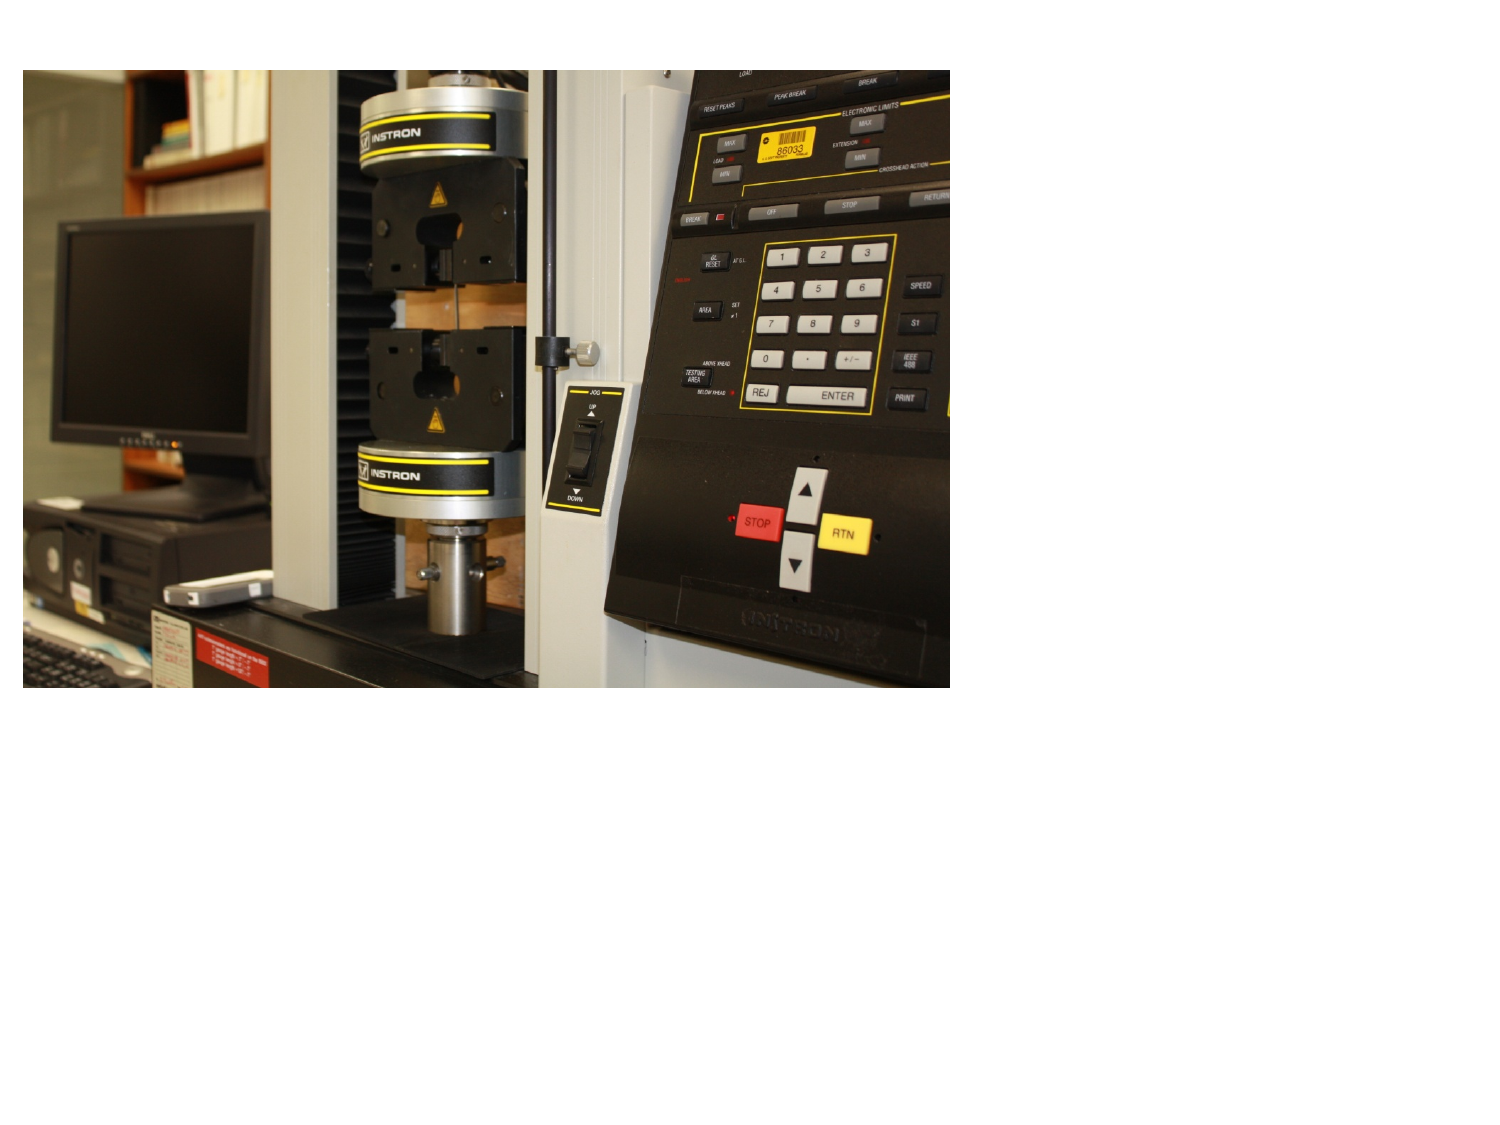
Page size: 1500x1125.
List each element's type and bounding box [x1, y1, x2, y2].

picture [23, 70, 950, 688]
